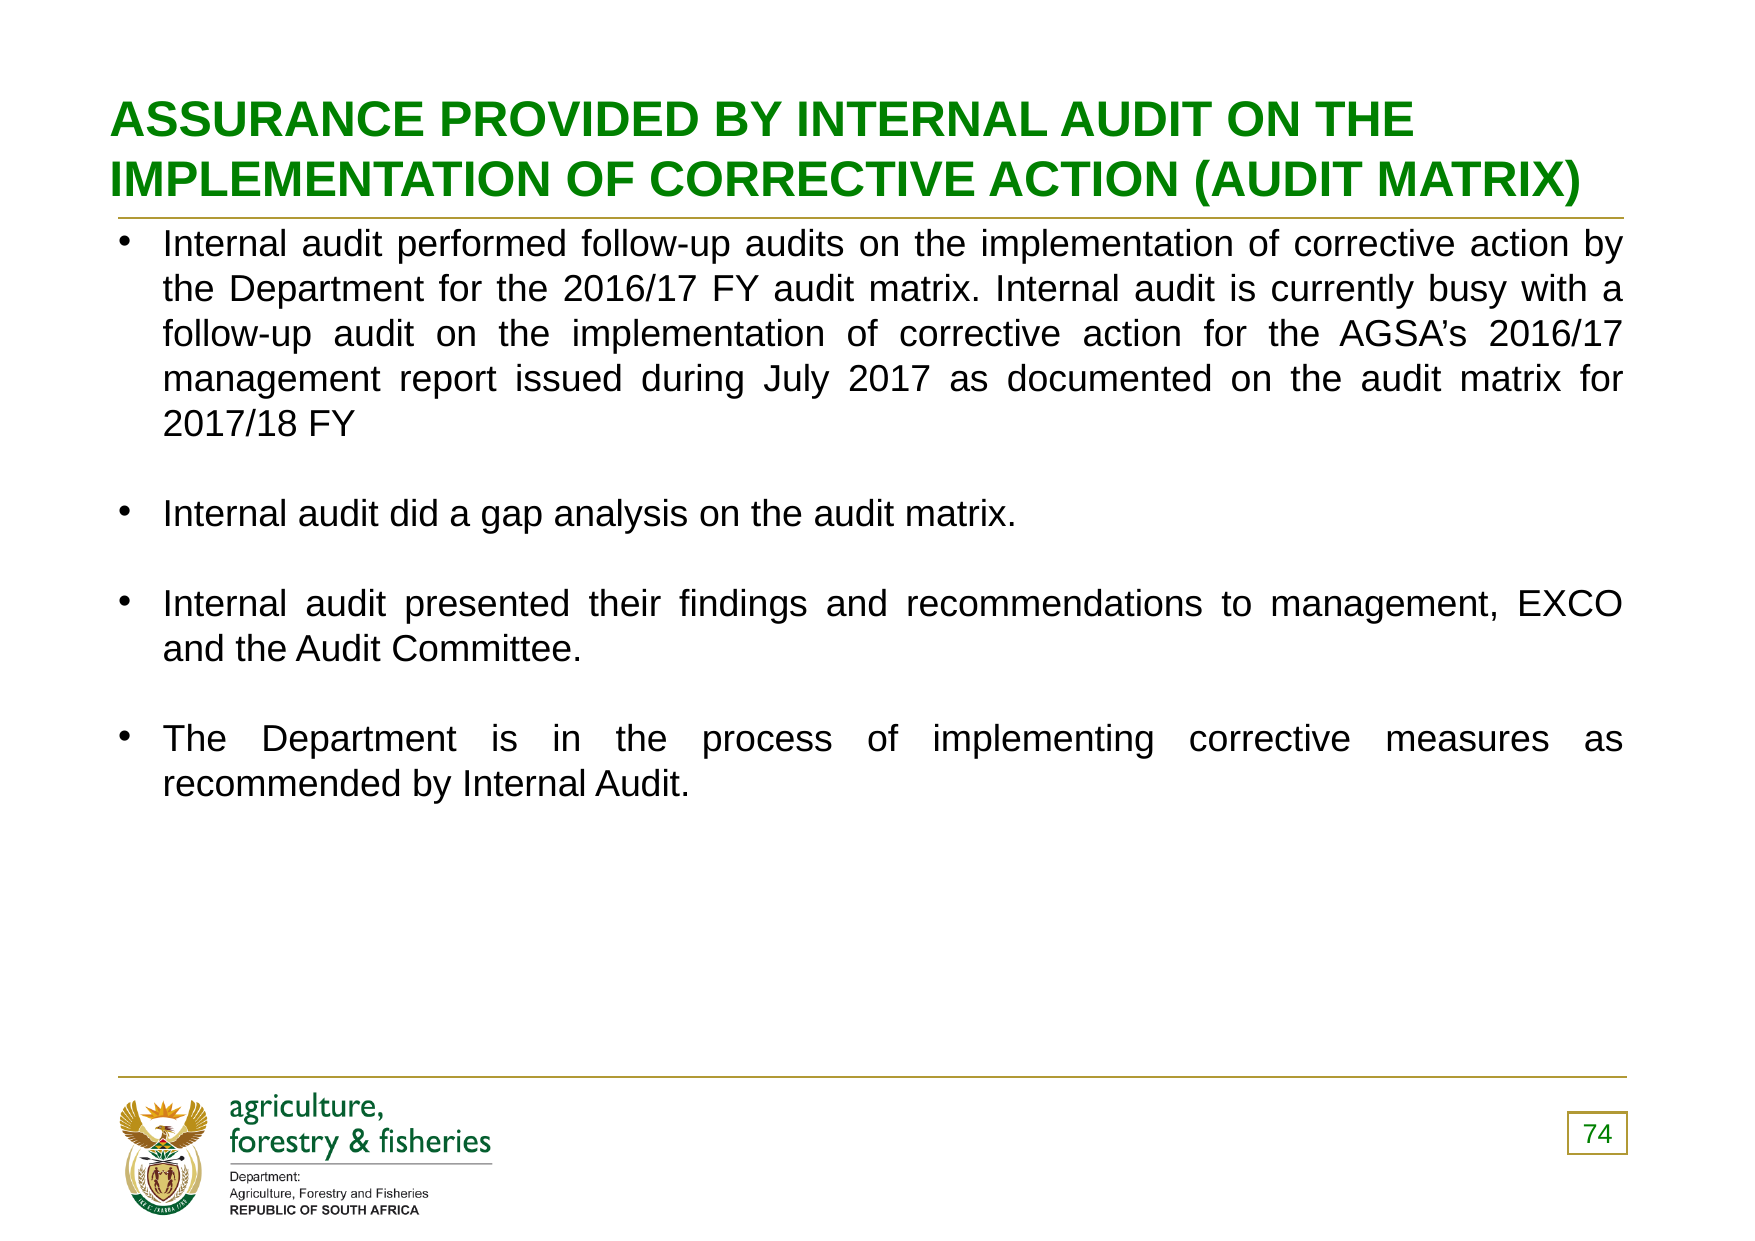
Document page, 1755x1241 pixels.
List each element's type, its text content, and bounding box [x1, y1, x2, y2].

list Internal audit performed follow-up audits on the implementation of corrective action by the Department for the 2016/17 FY audit matrix. Internal audit is currently busy with a follow-up audit on the implementation of corrective action for the AGSA’s 2016/17 management report issued during July 2017 as documented on the audit matrix for 2017/18 FY Internal audit did a gap analysis on the audit matrix. Internal audit presented their findings and recommendations to management, EXCO and the Audit Committee. The Department is in the process of implementing corrective measures as recommended by Internal Audit. [118, 218, 1624, 1081]
slide_number 74 [1567, 1111, 1628, 1155]
title ASSURANCE PROVIDED BY INTERNAL AUDIT ON THE IMPLEMENTATION OF CORRECTIVE ACTION (AUDIT MATRIX) [109, 88, 1615, 207]
picture [118, 1090, 493, 1218]
